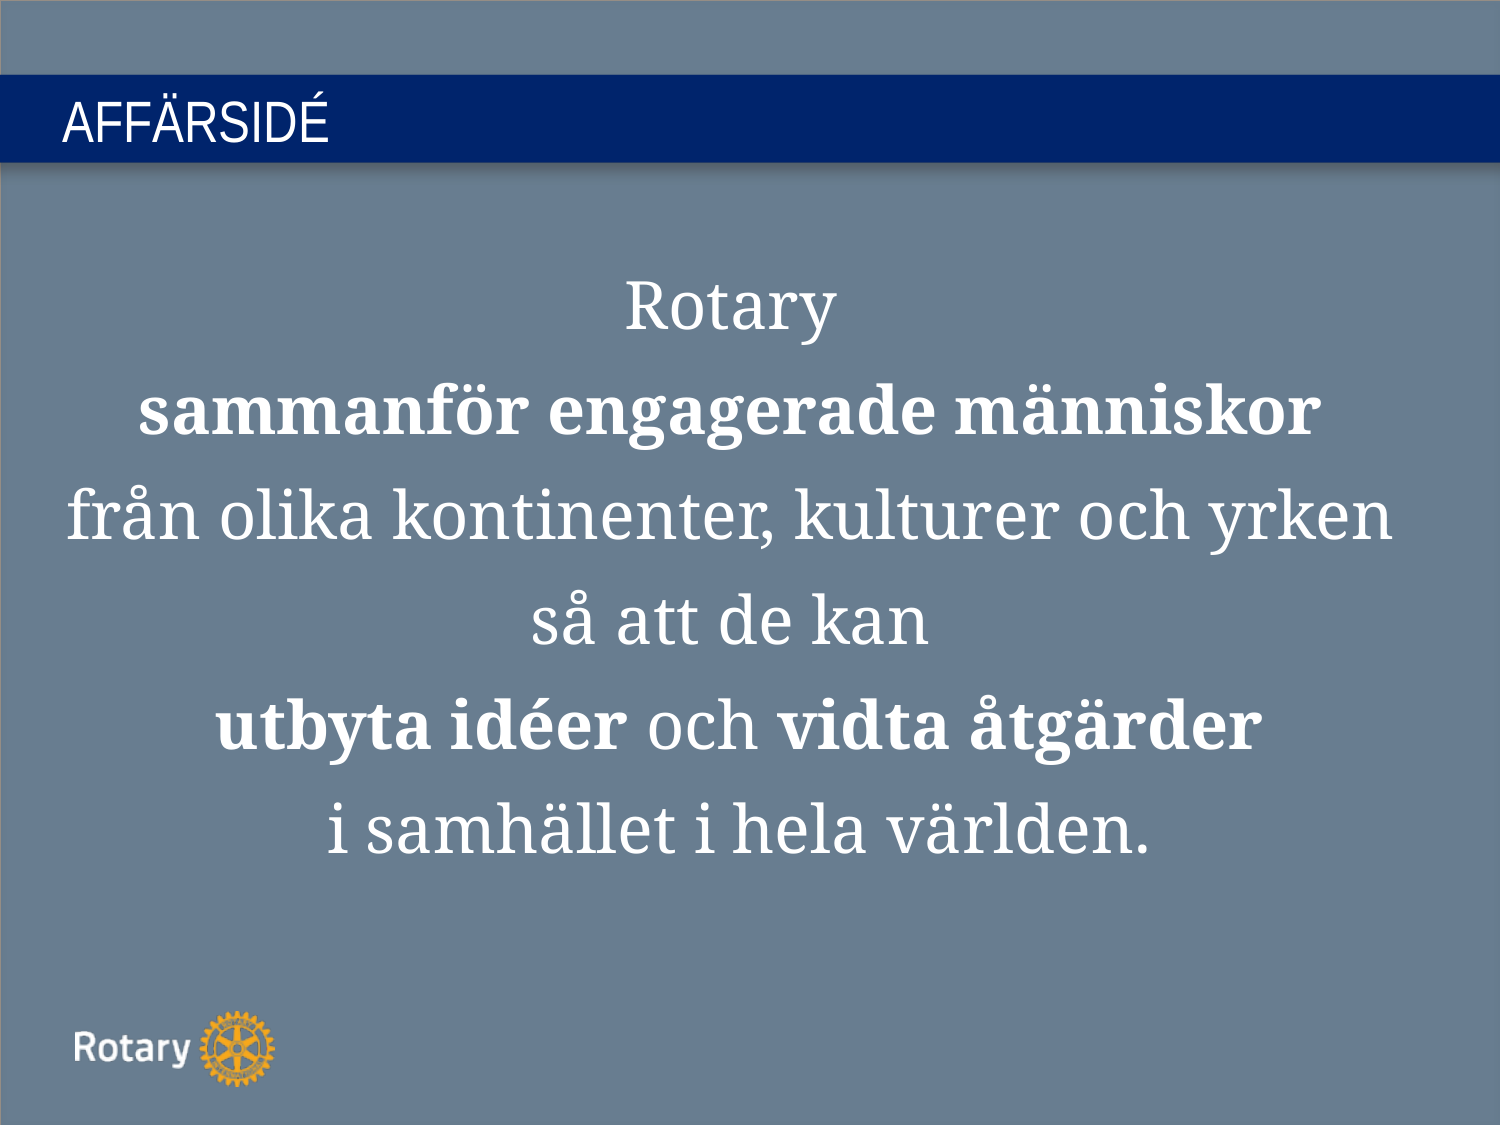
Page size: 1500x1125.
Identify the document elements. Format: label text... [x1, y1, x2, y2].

picture [75, 1011, 275, 1087]
title AFFÄRSIDÉ [62, 75, 1500, 163]
text_box [0, 74, 1500, 163]
text_box Rotary sammanför engagerade människor från olika kontinenter, kulturer och yrken så att de kan utbyta idéer och vidta åtgärder i samhället i hela världen. [51, 255, 1428, 975]
